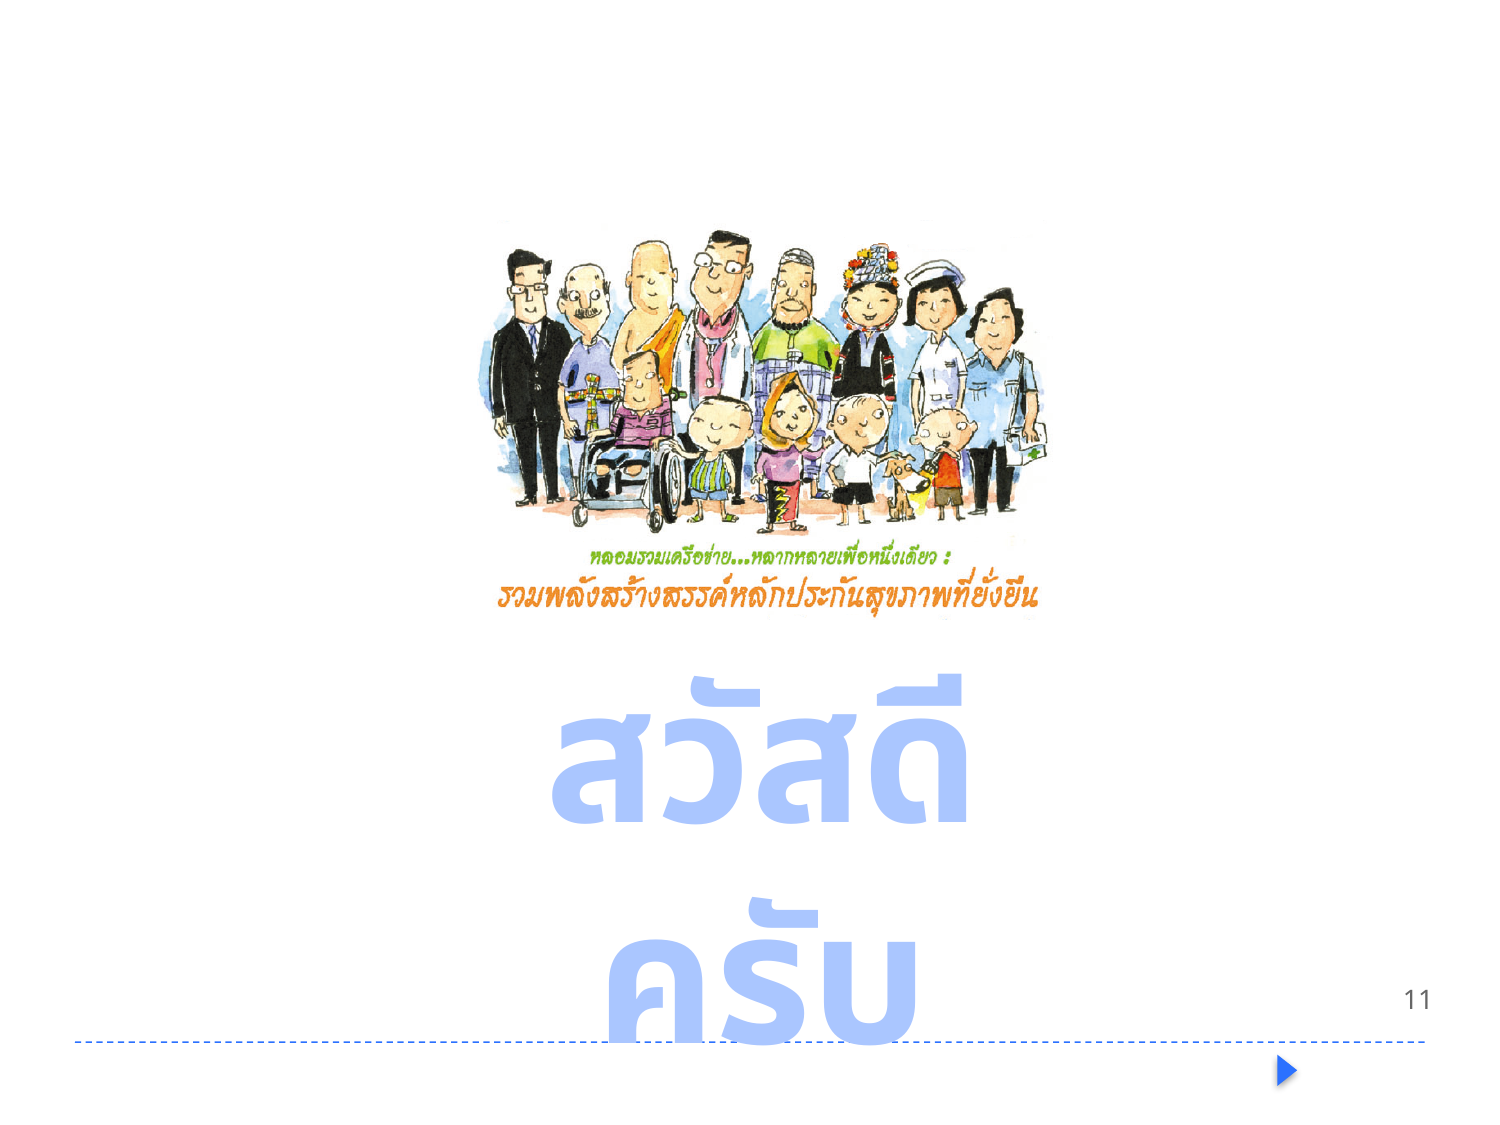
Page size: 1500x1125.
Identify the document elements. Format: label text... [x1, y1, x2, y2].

slide_number 11 [1216, 975, 1449, 1041]
text_box สวัสดีครับ [473, 707, 1052, 1088]
picture [349, 131, 1127, 694]
